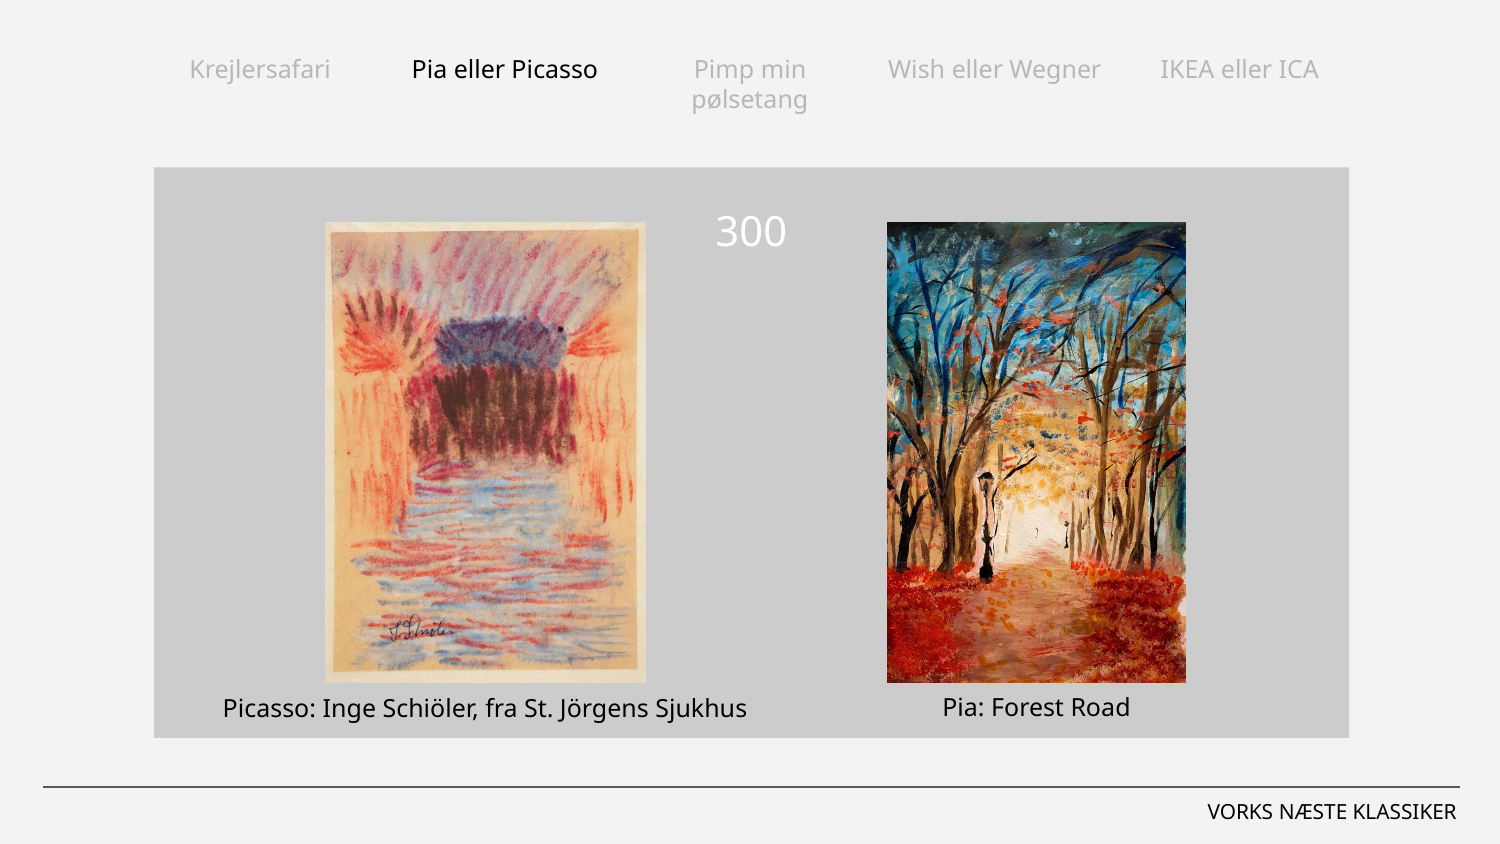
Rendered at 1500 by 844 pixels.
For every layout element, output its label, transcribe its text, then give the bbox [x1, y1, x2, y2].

text_box VORKS NÆSTE KLASSIKER [439, 786, 1472, 837]
text_box Pia: Forest Road [853, 676, 1220, 737]
text_box Pimp min pølsetang [627, 38, 873, 129]
text_box Picasso: Inge Schiöler, fra St. Jörgens Sjukhus [176, 677, 795, 738]
text_box Pia eller Picasso [383, 38, 627, 99]
picture [325, 222, 646, 683]
text_box Krejlersafari [137, 38, 383, 99]
text_box IKEA eller ICA [1117, 38, 1363, 99]
picture [887, 222, 1187, 683]
text_box 300 [629, 189, 874, 270]
text_box [153, 167, 1350, 738]
text_box Wish eller Wegner [872, 38, 1117, 99]
